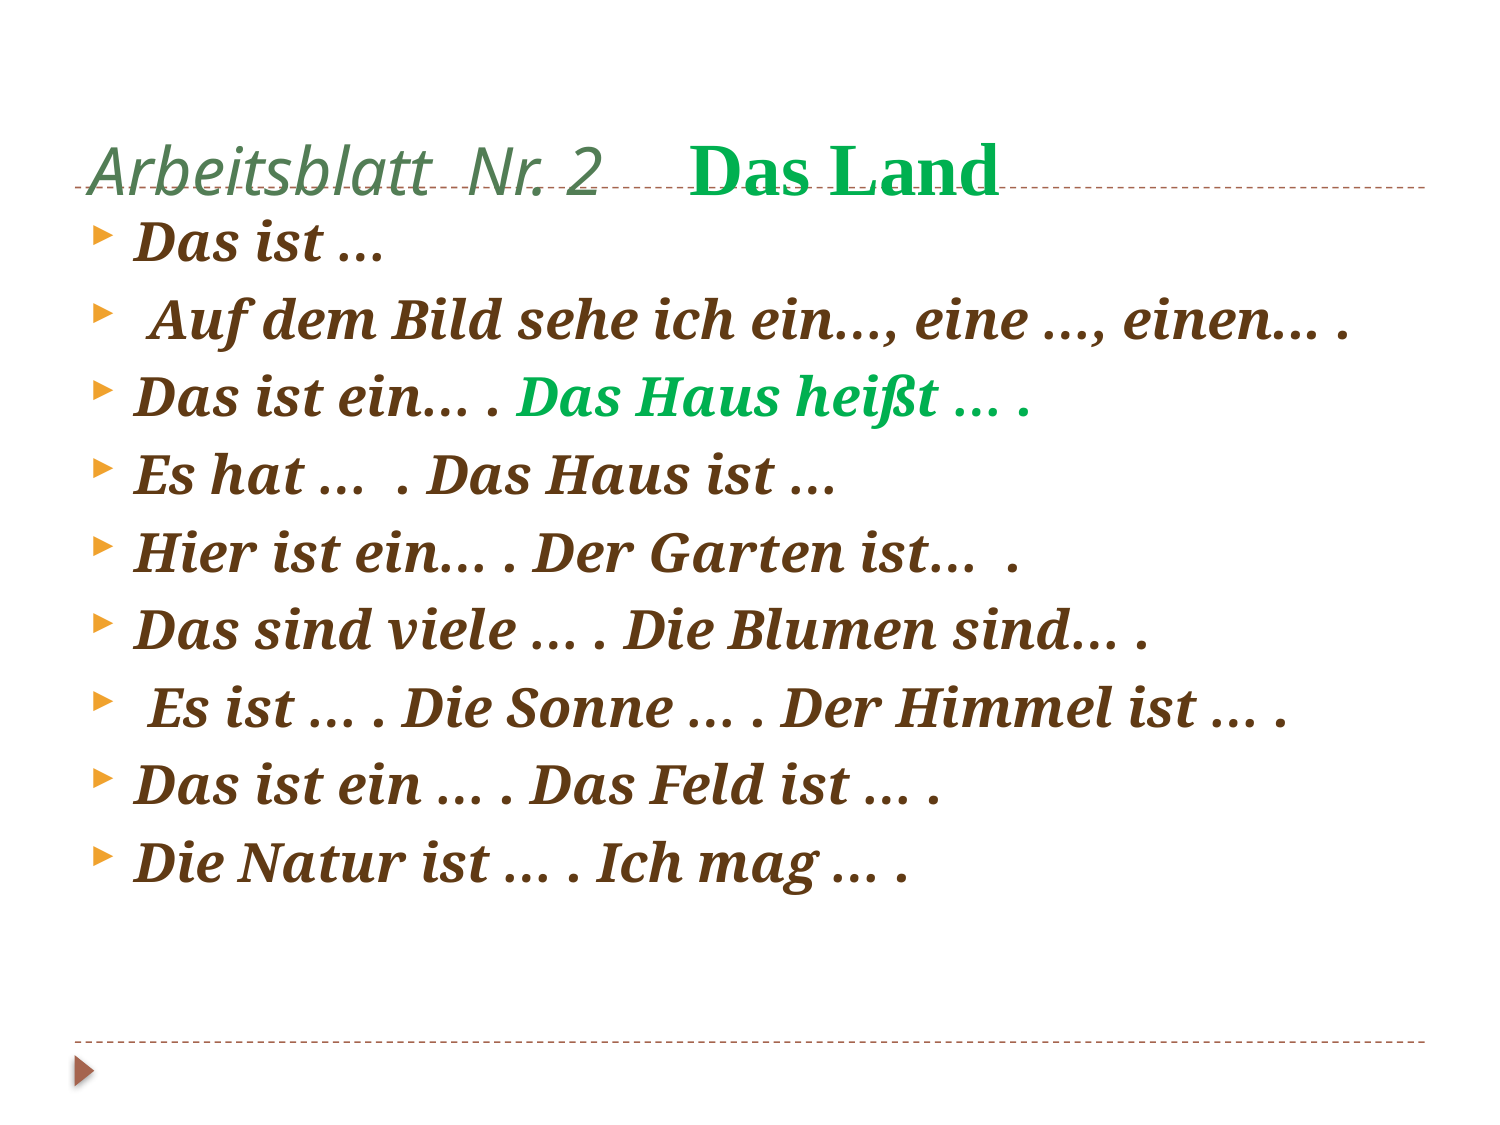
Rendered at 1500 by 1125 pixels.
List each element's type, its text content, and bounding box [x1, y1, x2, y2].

list Das ist … Auf dem Bild sehe ich ein…, eine …, einen... . Das ist ein… . Das Haus heißt … . Es hat … . Das Haus ist … Hier ist ein… . Der Garten ist… . Das sind viele … . Die Blumen sind… . Es ist … . Die Sonne … . Der Himmel ist … . Das ist ein … . Das Feld ist … . Die Natur ist … . Ich mag … . [75, 200, 1425, 1010]
title Arbeitsblatt Nr. 2 Das Land [75, 62, 1425, 200]
